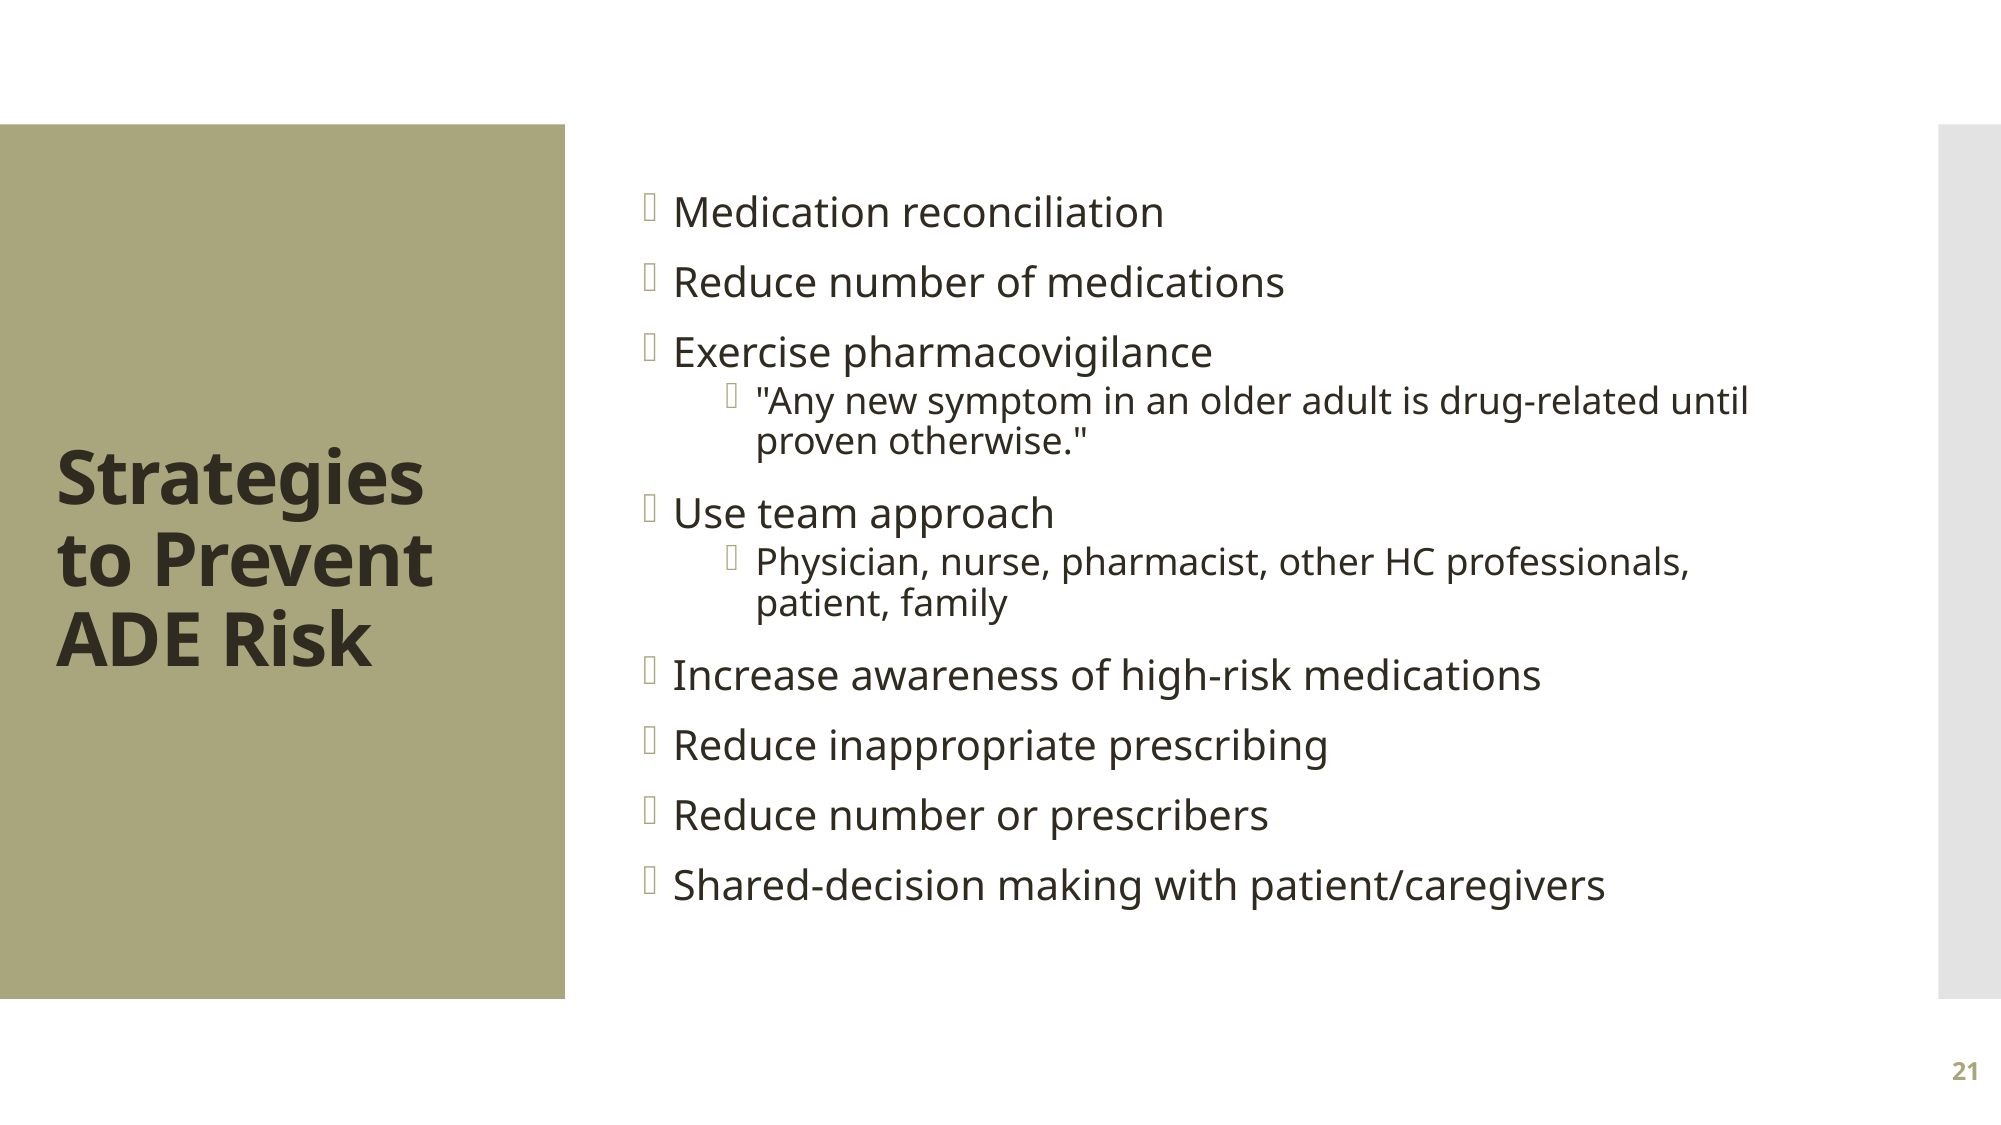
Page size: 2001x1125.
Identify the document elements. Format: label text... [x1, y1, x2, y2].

list Medication reconciliation Reduce number of medications Exercise pharmacovigilance "Any new symptom in an older adult is drug-related until proven otherwise." Use team approach Physician, nurse, pharmacist, other HC professionals, patient, family Increase awareness of high-risk medications Reduce inappropriate prescribing Reduce number or prescribers Shared-decision making with patient/caregivers [627, 183, 1828, 1024]
title Strategies to Prevent ADE Risk [41, 184, 525, 940]
slide_number 21 [1744, 1042, 1996, 1103]
